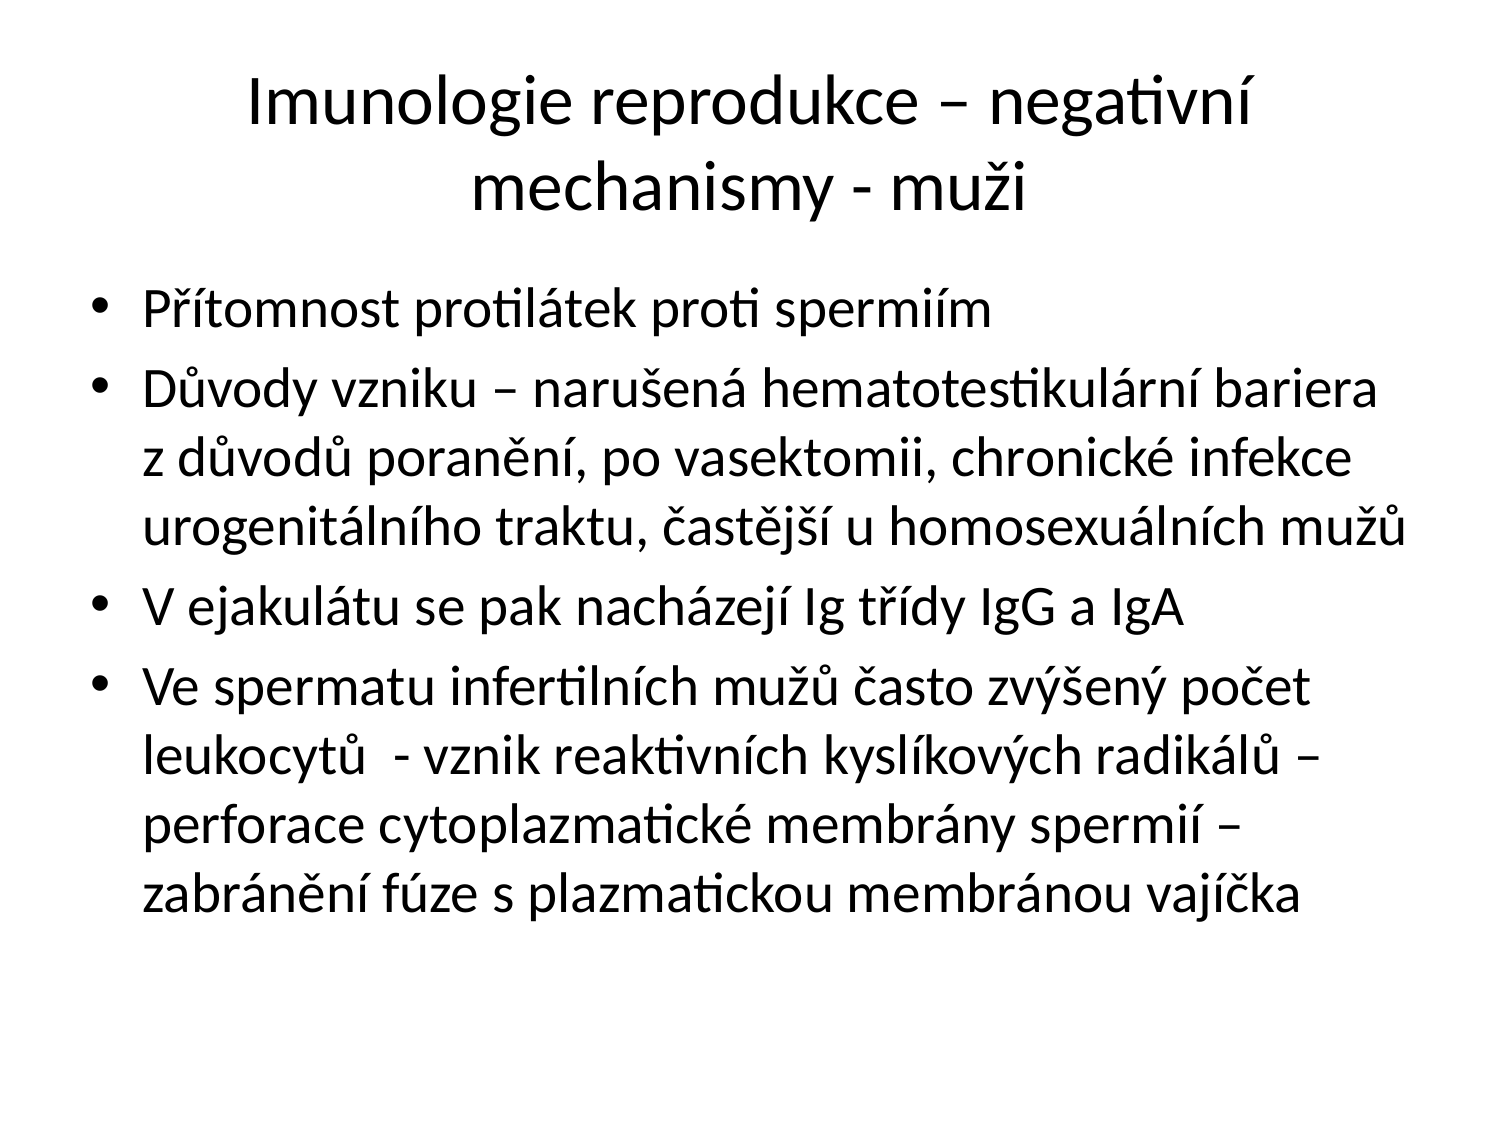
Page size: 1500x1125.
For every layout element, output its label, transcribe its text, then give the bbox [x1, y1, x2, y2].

title Imunologie reprodukce – negativní mechanismy - muži [75, 45, 1425, 233]
list Přítomnost protilátek proti spermiím Důvody vzniku – narušená hematotestikulární bariera z důvodů poranění, po vasektomii, chronické infekce urogenitálního traktu, častější u homosexuálních mužů V ejakulátu se pak nacházejí Ig třídy IgG a IgA Ve spermatu infertilních mužů často zvýšený počet leukocytů - vznik reaktivních kyslíkových radikálů – perforace cytoplazmatické membrány spermií – zabránění fúze s plazmatickou membránou vajíčka [75, 262, 1425, 1005]
